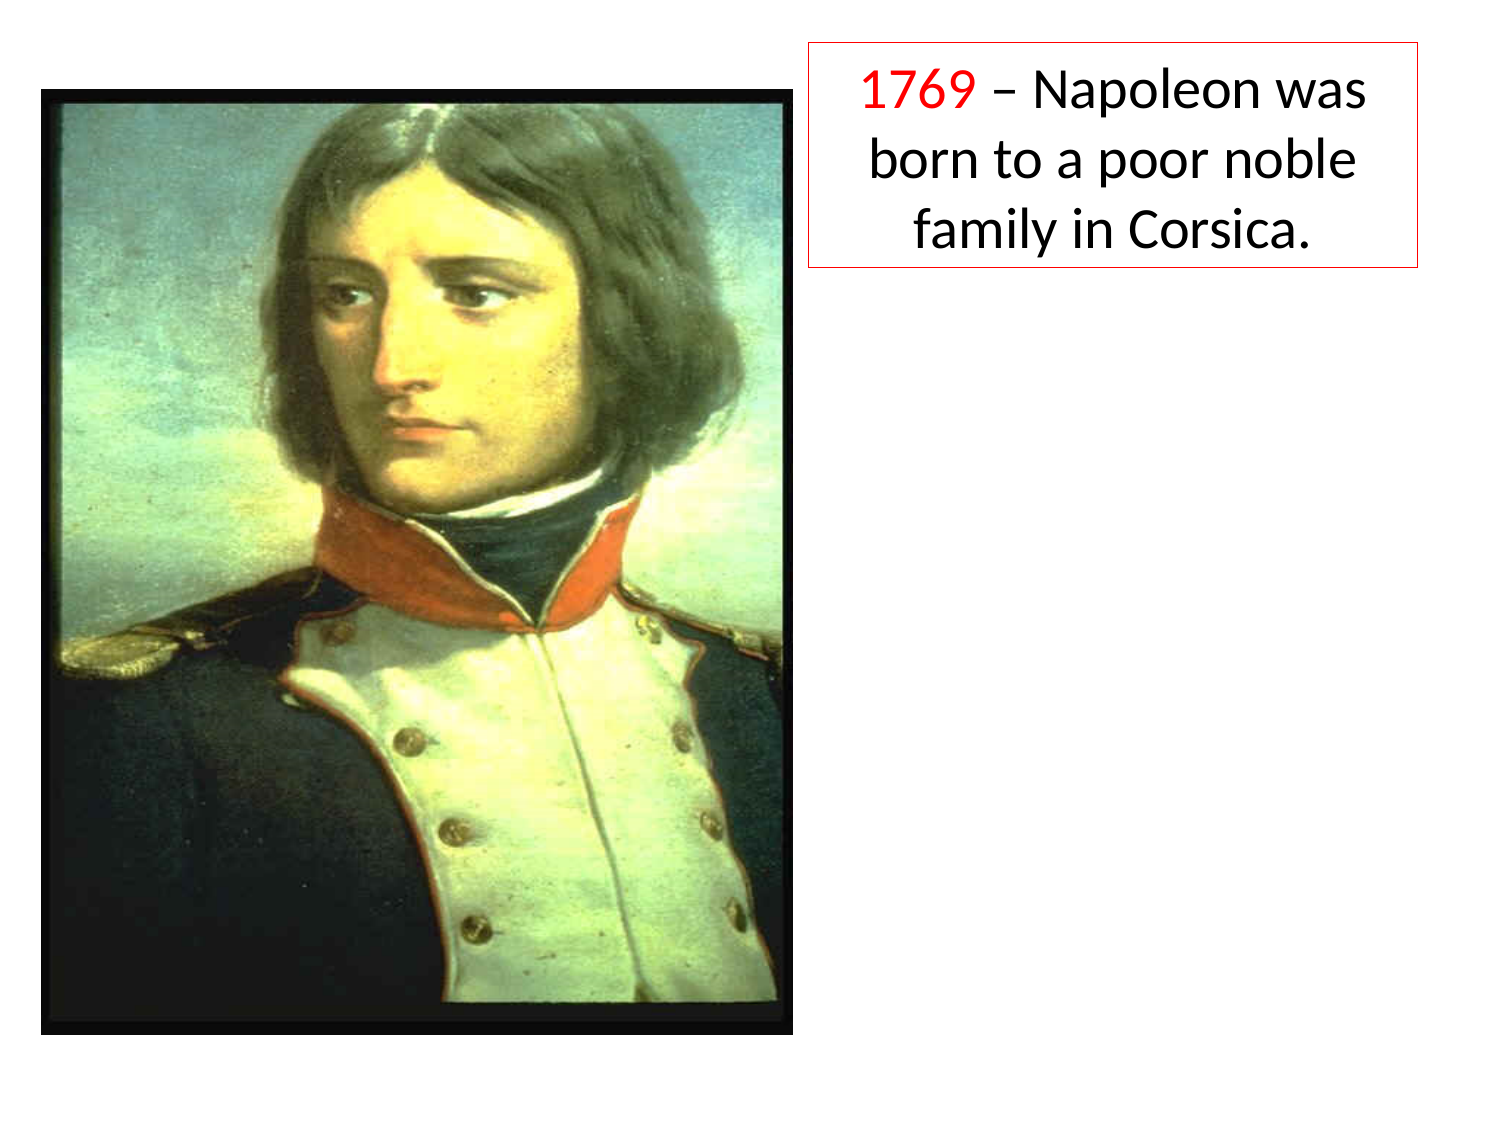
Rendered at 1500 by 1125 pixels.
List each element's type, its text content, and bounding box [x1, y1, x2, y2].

picture [41, 89, 793, 1036]
text_box 1769 – Napoleon was born to a poor noble family in Corsica. [808, 42, 1418, 268]
